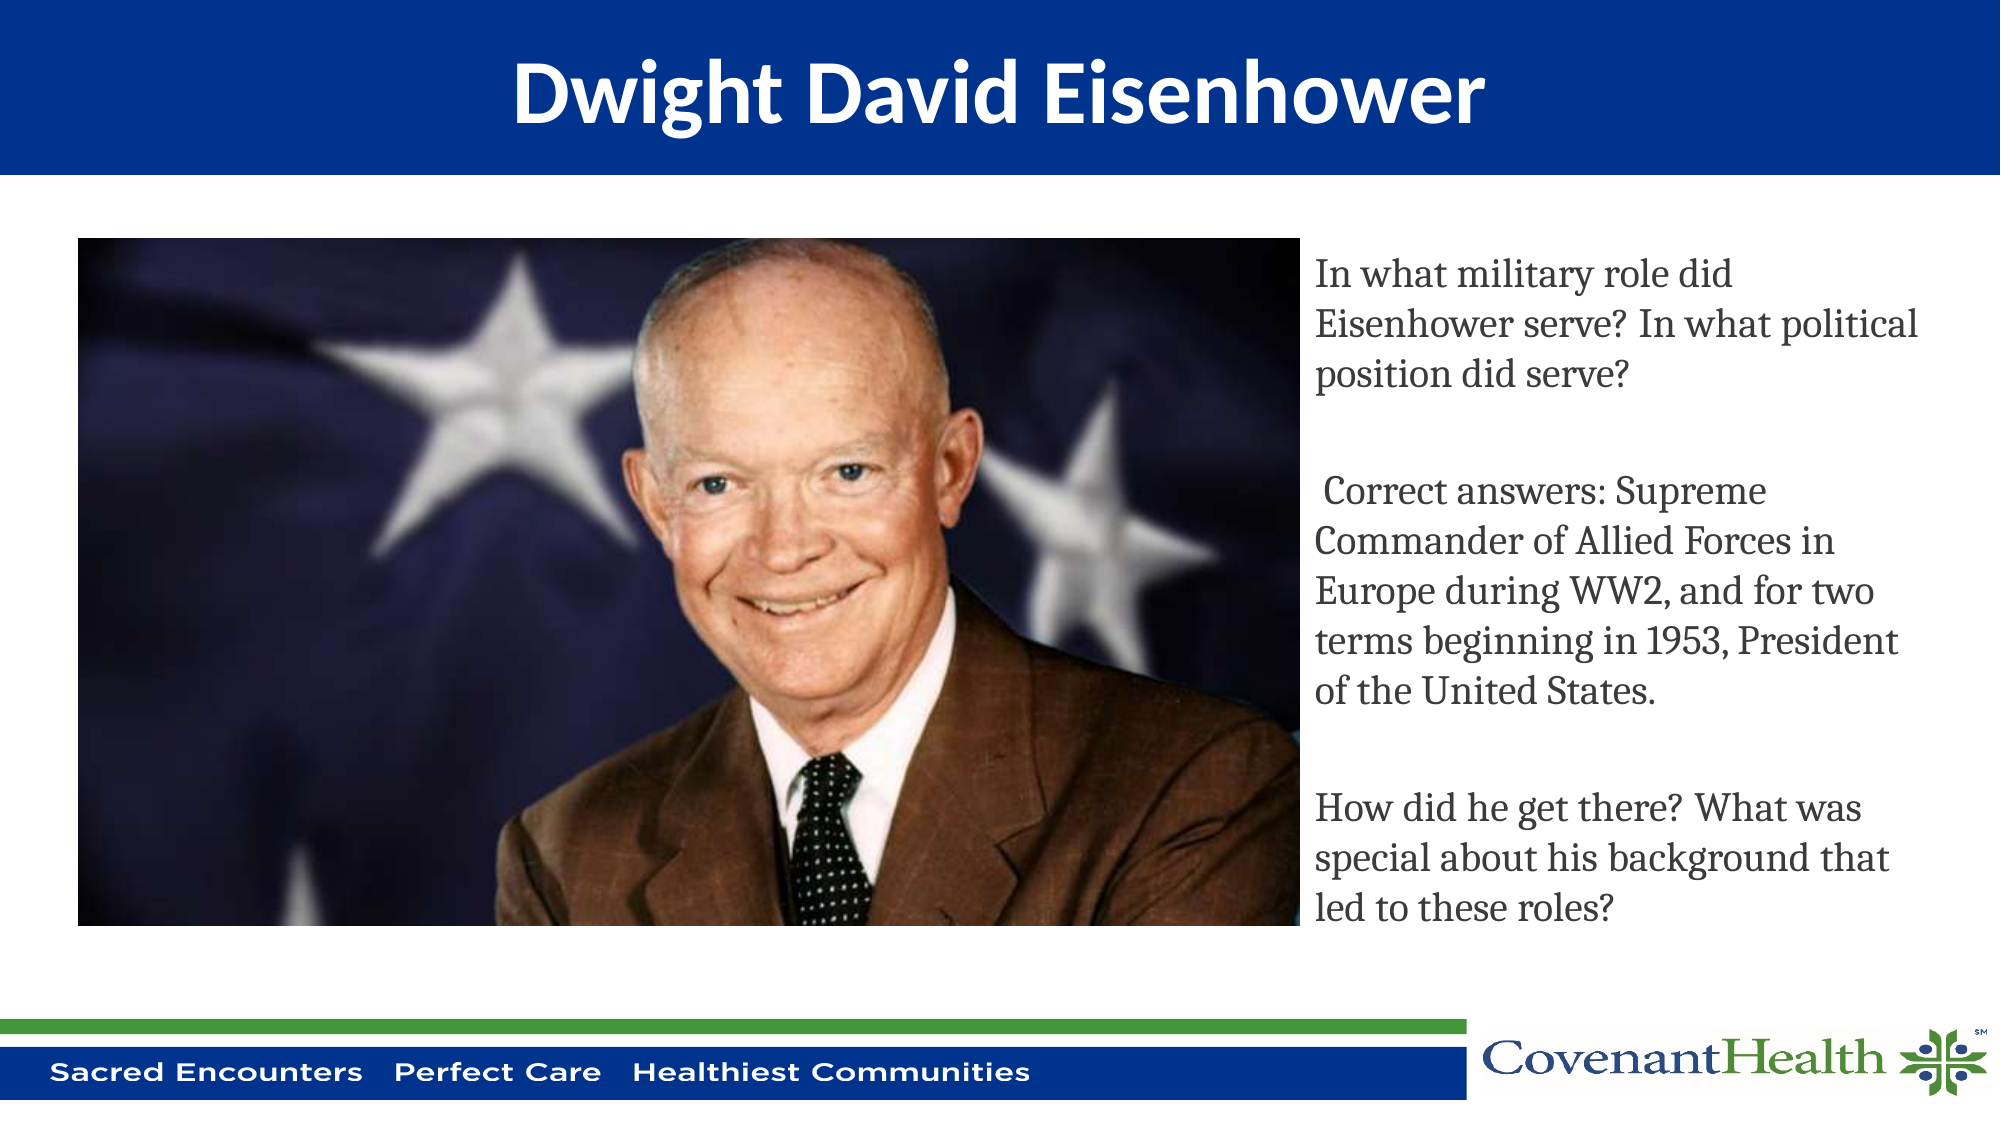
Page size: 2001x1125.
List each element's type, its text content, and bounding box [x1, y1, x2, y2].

picture [50, 1062, 1029, 1081]
picture [78, 238, 1301, 926]
list In what military role did Eisenhower serve? In what political position did serve? Correct answers: Supreme Commander of Allied Forces in Europe during WW2, and for two terms beginning in 1953, President of the United States. How did he get there? What was special about his background that led to these roles? [1299, 238, 1934, 1044]
picture [1483, 1029, 1987, 1096]
title Dwight David Eisenhower [99, 24, 1900, 163]
